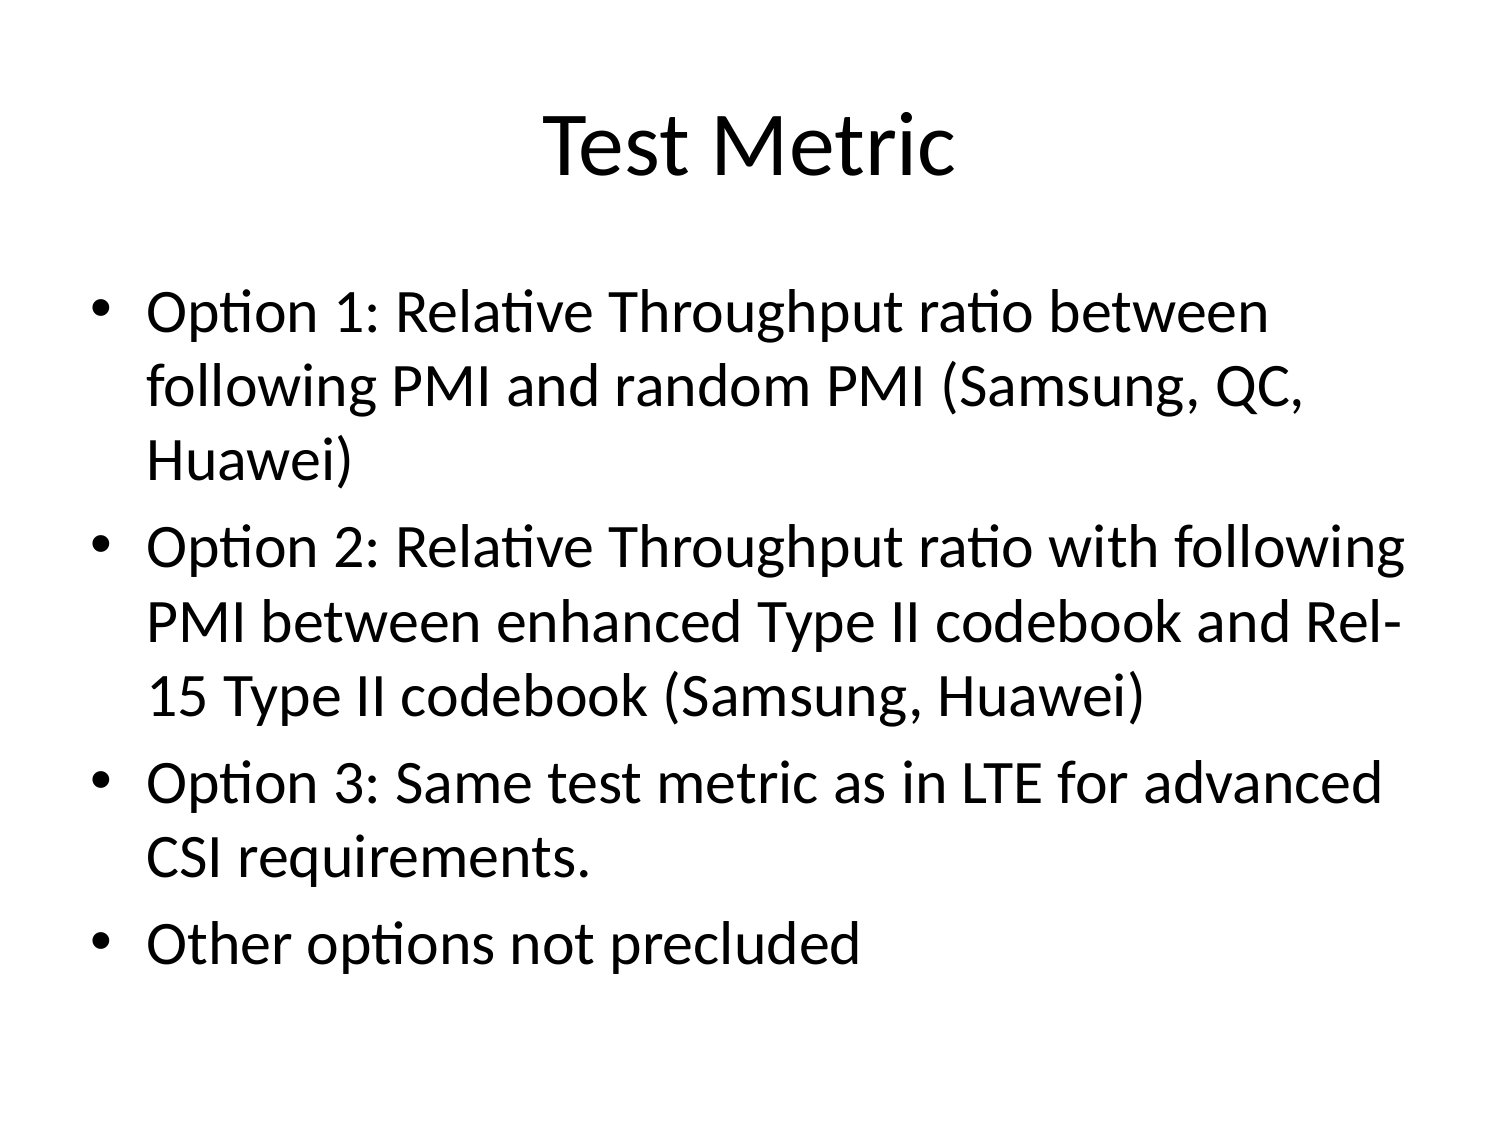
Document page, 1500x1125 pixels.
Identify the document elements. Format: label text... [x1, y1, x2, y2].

title Test Metric [75, 45, 1425, 233]
list Option 1: Relative Throughput ratio between following PMI and random PMI (Samsung, QC, Huawei) Option 2: Relative Throughput ratio with following PMI between enhanced Type II codebook and Rel-15 Type II codebook (Samsung, Huawei) Option 3: Same test metric as in LTE for advanced CSI requirements. Other options not precluded [75, 262, 1425, 1005]
